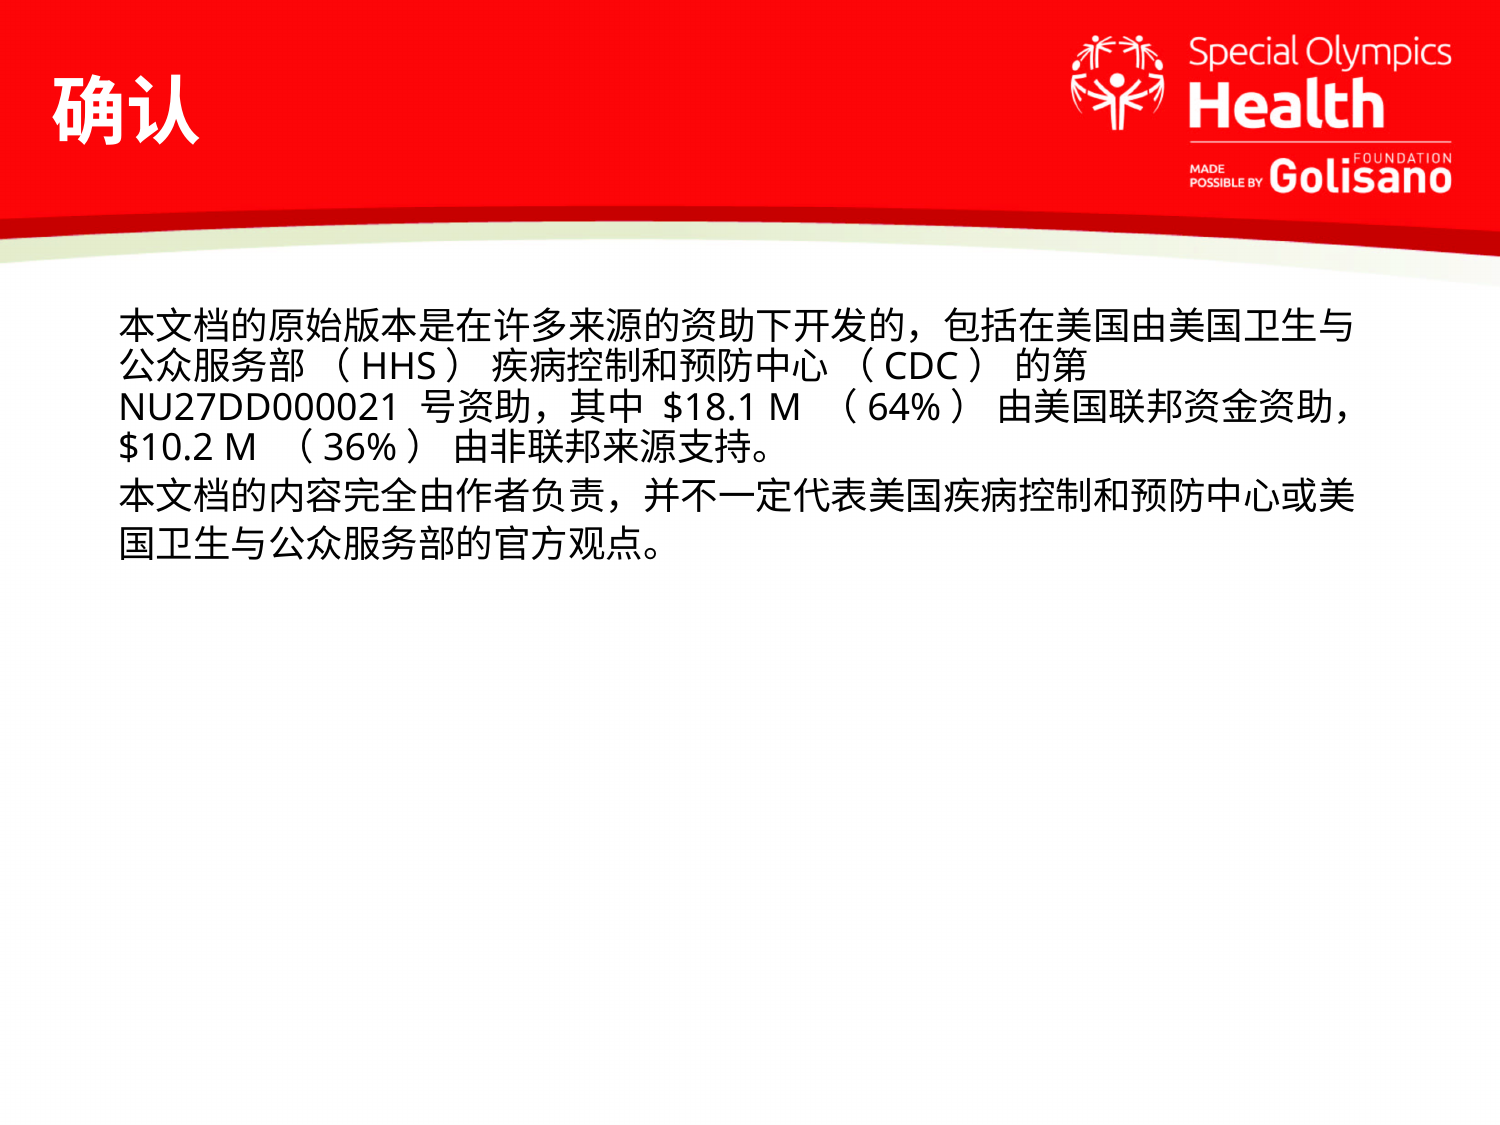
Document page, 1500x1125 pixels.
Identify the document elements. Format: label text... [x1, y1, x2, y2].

list 本文档的原始版本是在许多来源的资助下开发的，包括在美国由美国卫生与公众服务部 （HHS） 疾病控制和预防中心 （CDC） 的第 NU27DD000021 号资助，其中 $18.1 M （64%） 由美国联邦资金资助，$10.2 M （36%） 由非联邦来源支持。 本文档的内容完全由作者负责，并不一定代表美国疾病控制和预防中心或美国卫生与公众服务部的官方观点。 [103, 299, 1397, 1014]
picture [0, 0, 1500, 1125]
title 确认 [36, 65, 1330, 162]
